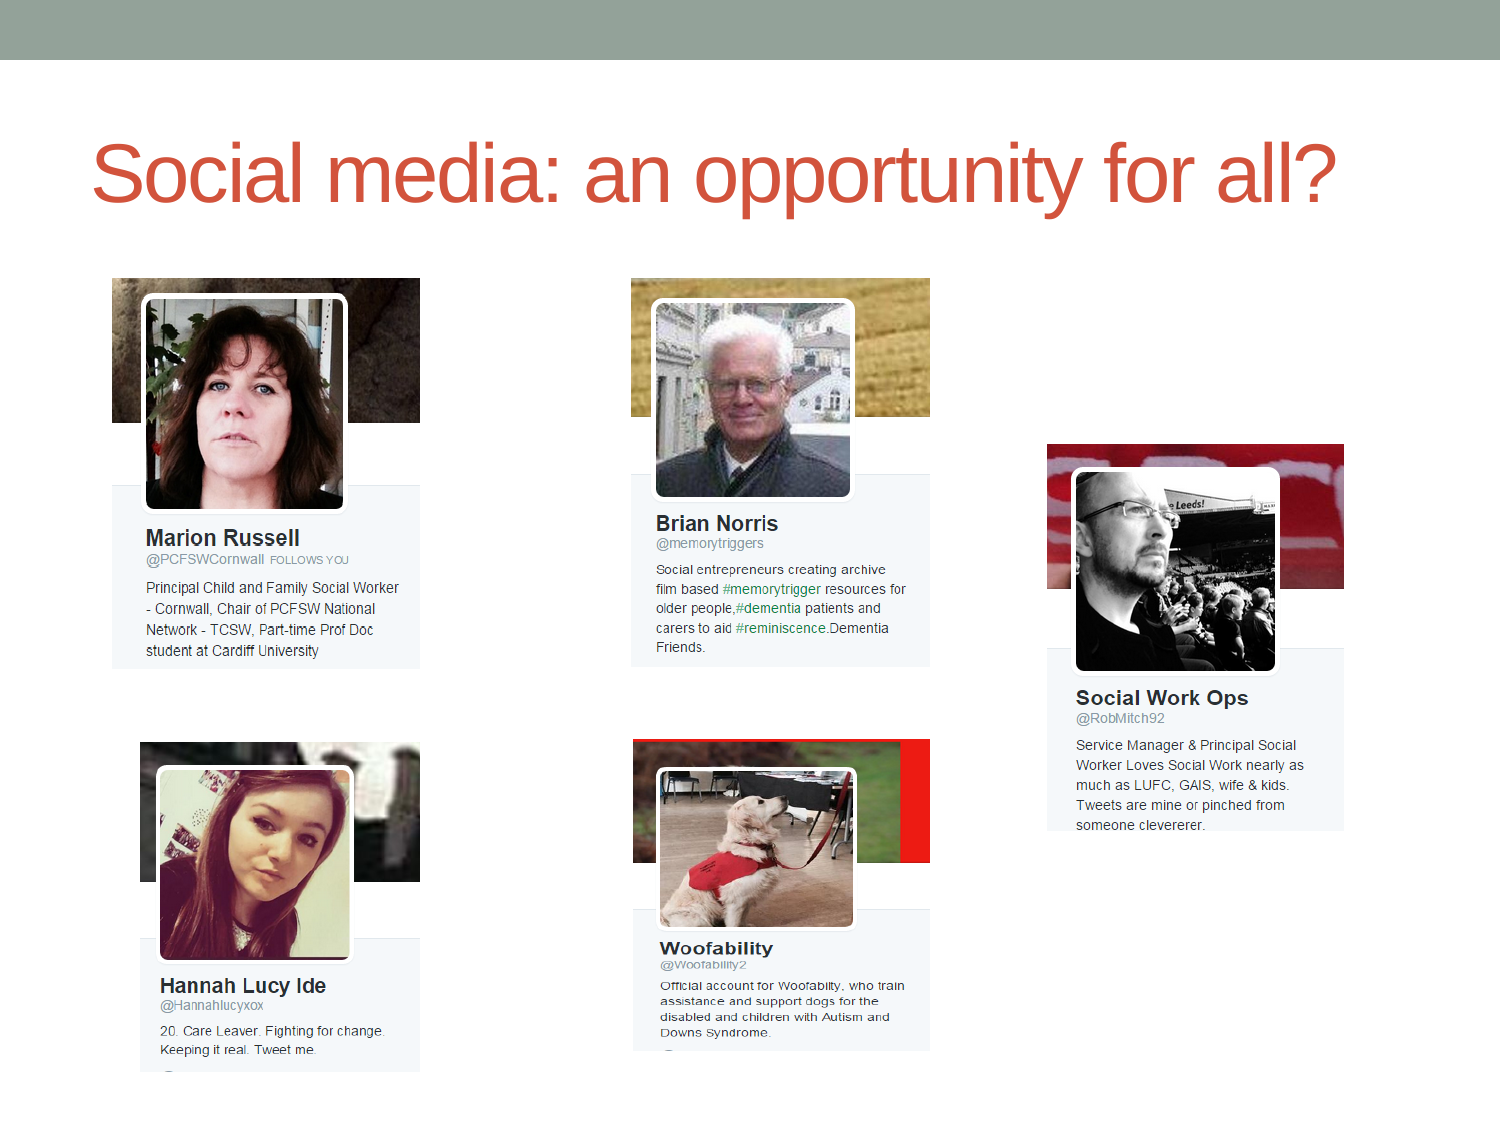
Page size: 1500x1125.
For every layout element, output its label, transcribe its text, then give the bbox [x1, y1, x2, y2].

picture [139, 742, 420, 1072]
picture [631, 278, 931, 667]
picture [1047, 444, 1344, 831]
picture [111, 278, 420, 670]
title Social media: an opportunity for all? [75, 87, 1425, 250]
picture [633, 739, 931, 1051]
